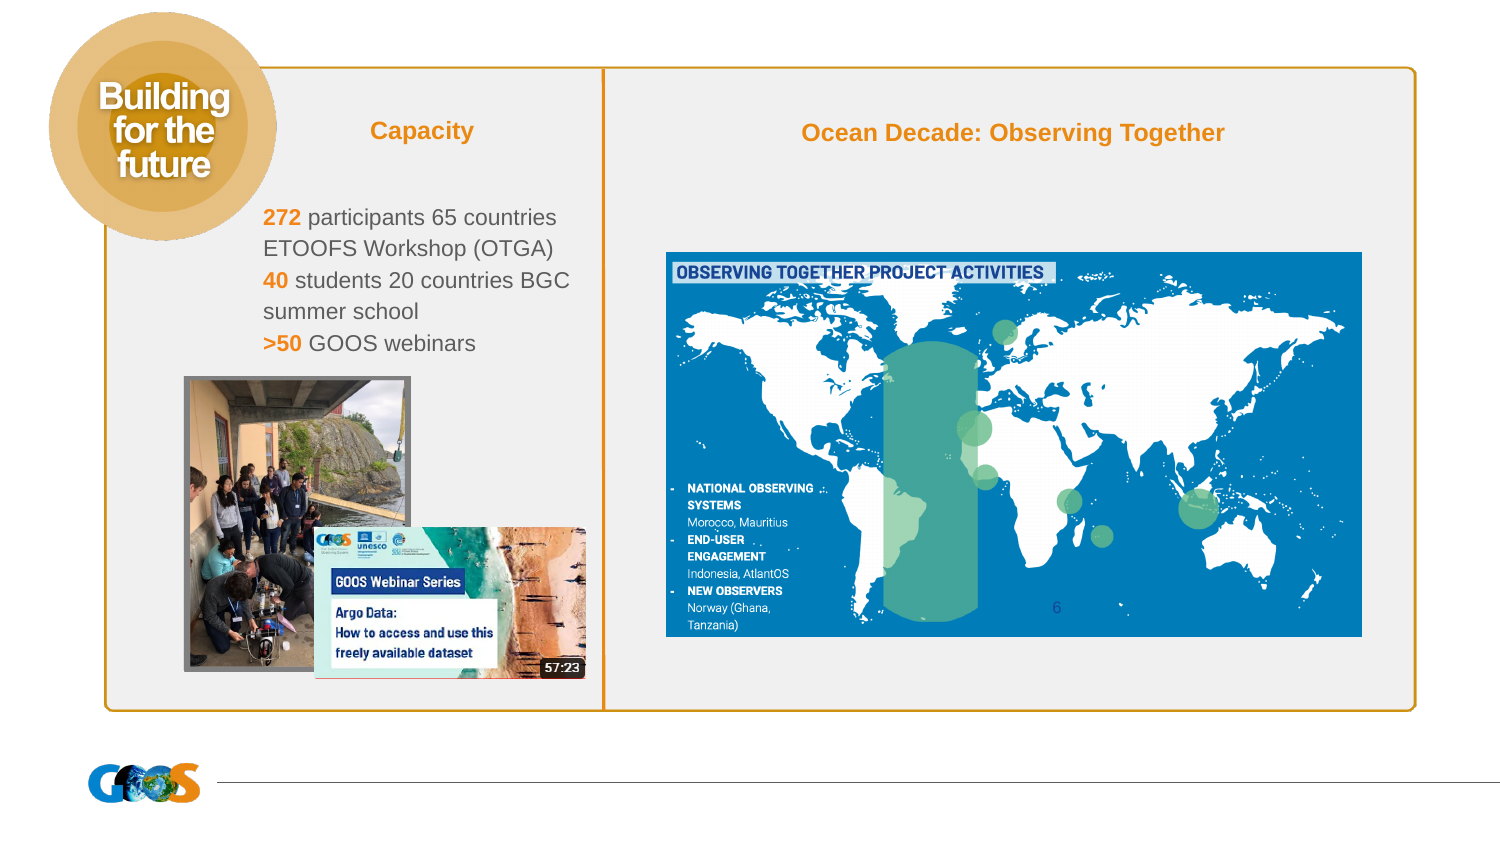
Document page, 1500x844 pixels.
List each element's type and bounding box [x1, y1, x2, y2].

picture [88, 762, 200, 803]
picture [37, 0, 1445, 728]
